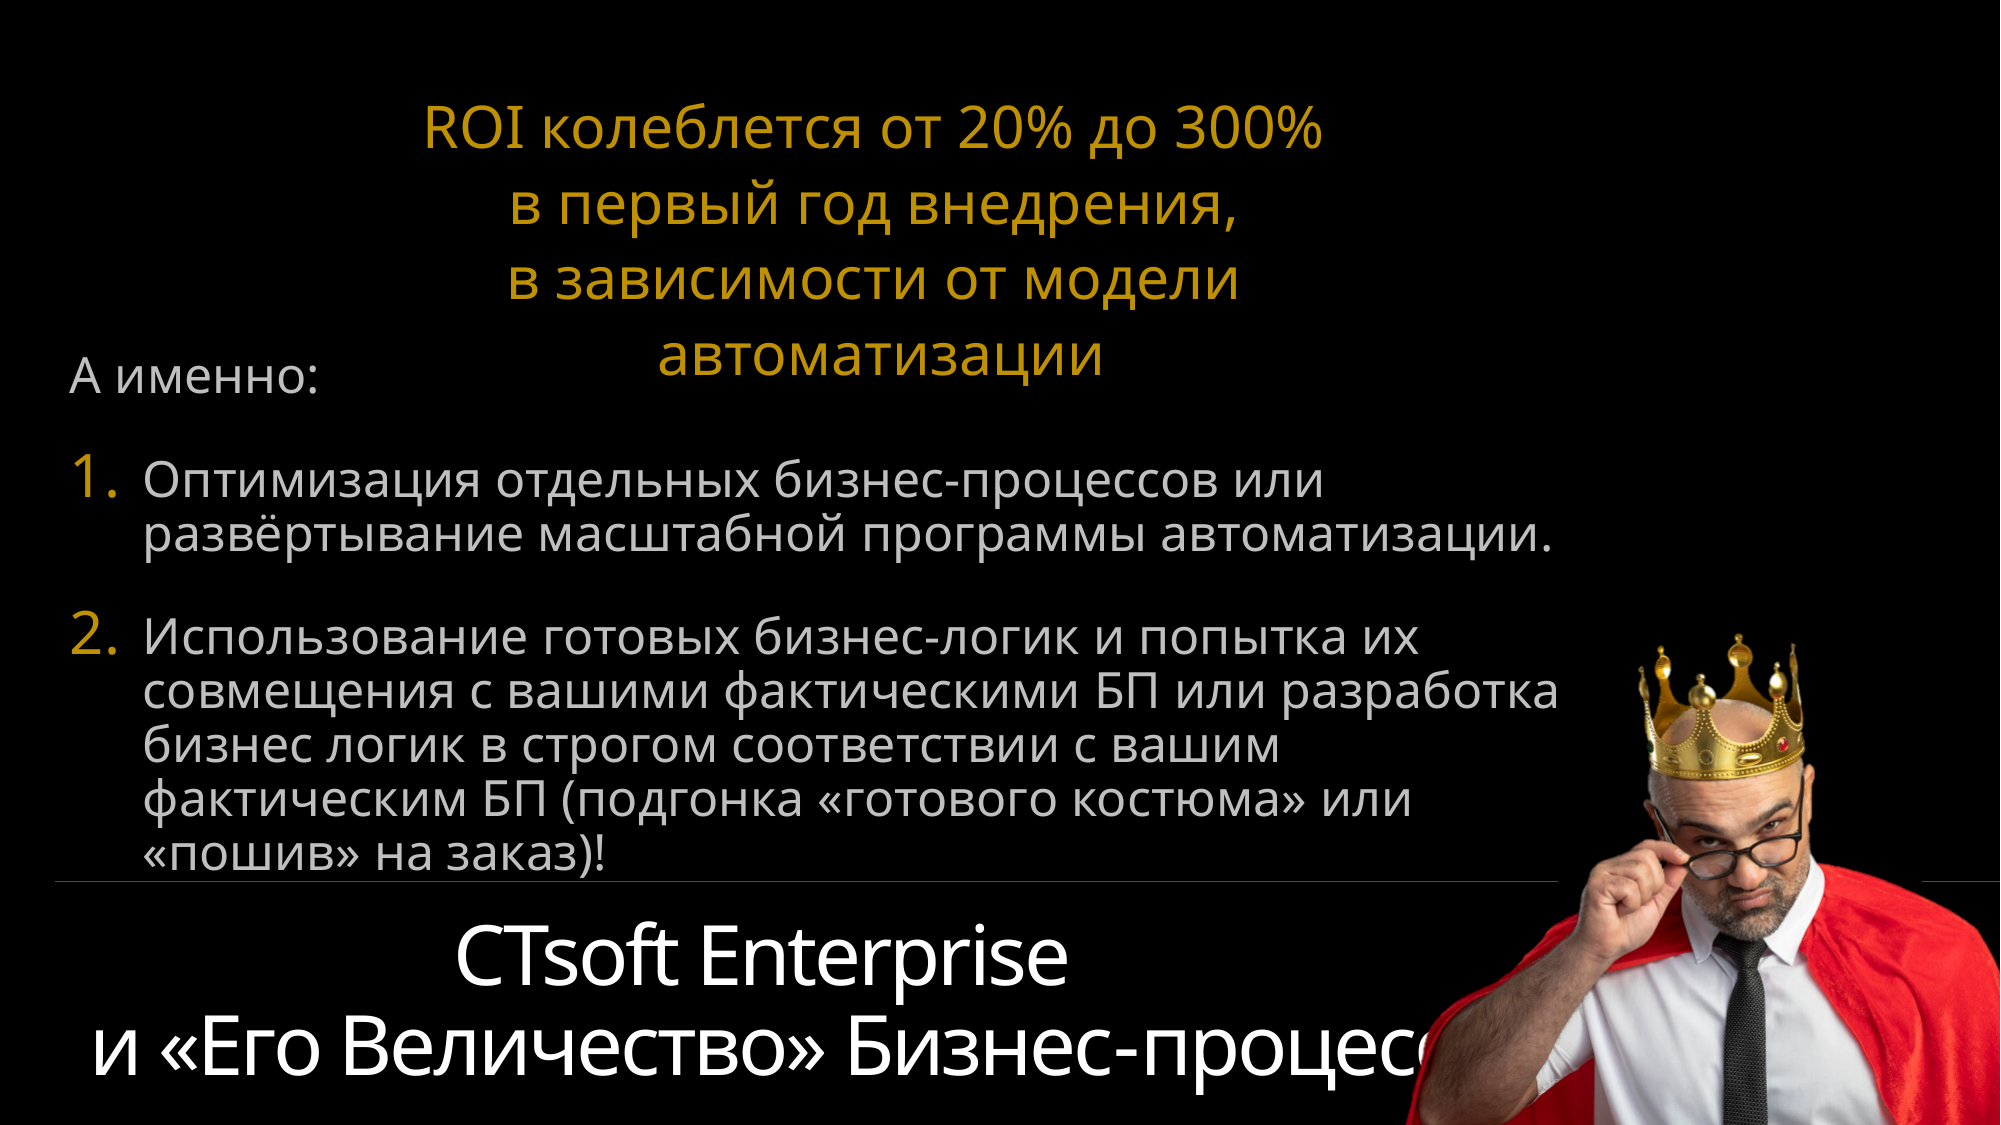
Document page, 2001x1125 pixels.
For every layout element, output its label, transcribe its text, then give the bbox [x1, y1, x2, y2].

picture [1318, 608, 2000, 881]
list ROI колеблется от 20% до 300% в первый год внедрения, в зависимости от модели автоматизации [54, 53, 1709, 419]
text_box А именно: Оптимизация отдельных бизнес-процессов или развёртывание масштабной программы автоматизации. Использование готовых бизнес-логик и попытка их совмещения с вашими фактическими БП или разработка бизнес логик в строгом соответствии с вашим фактическим БП (подгонка «готового костюма» или «пошив» на заказ)! [54, 364, 1582, 867]
title CTsoft Enterprise и «Его Величество» Бизнес-процесс [54, 882, 1318, 1125]
picture [1318, 882, 2000, 1125]
